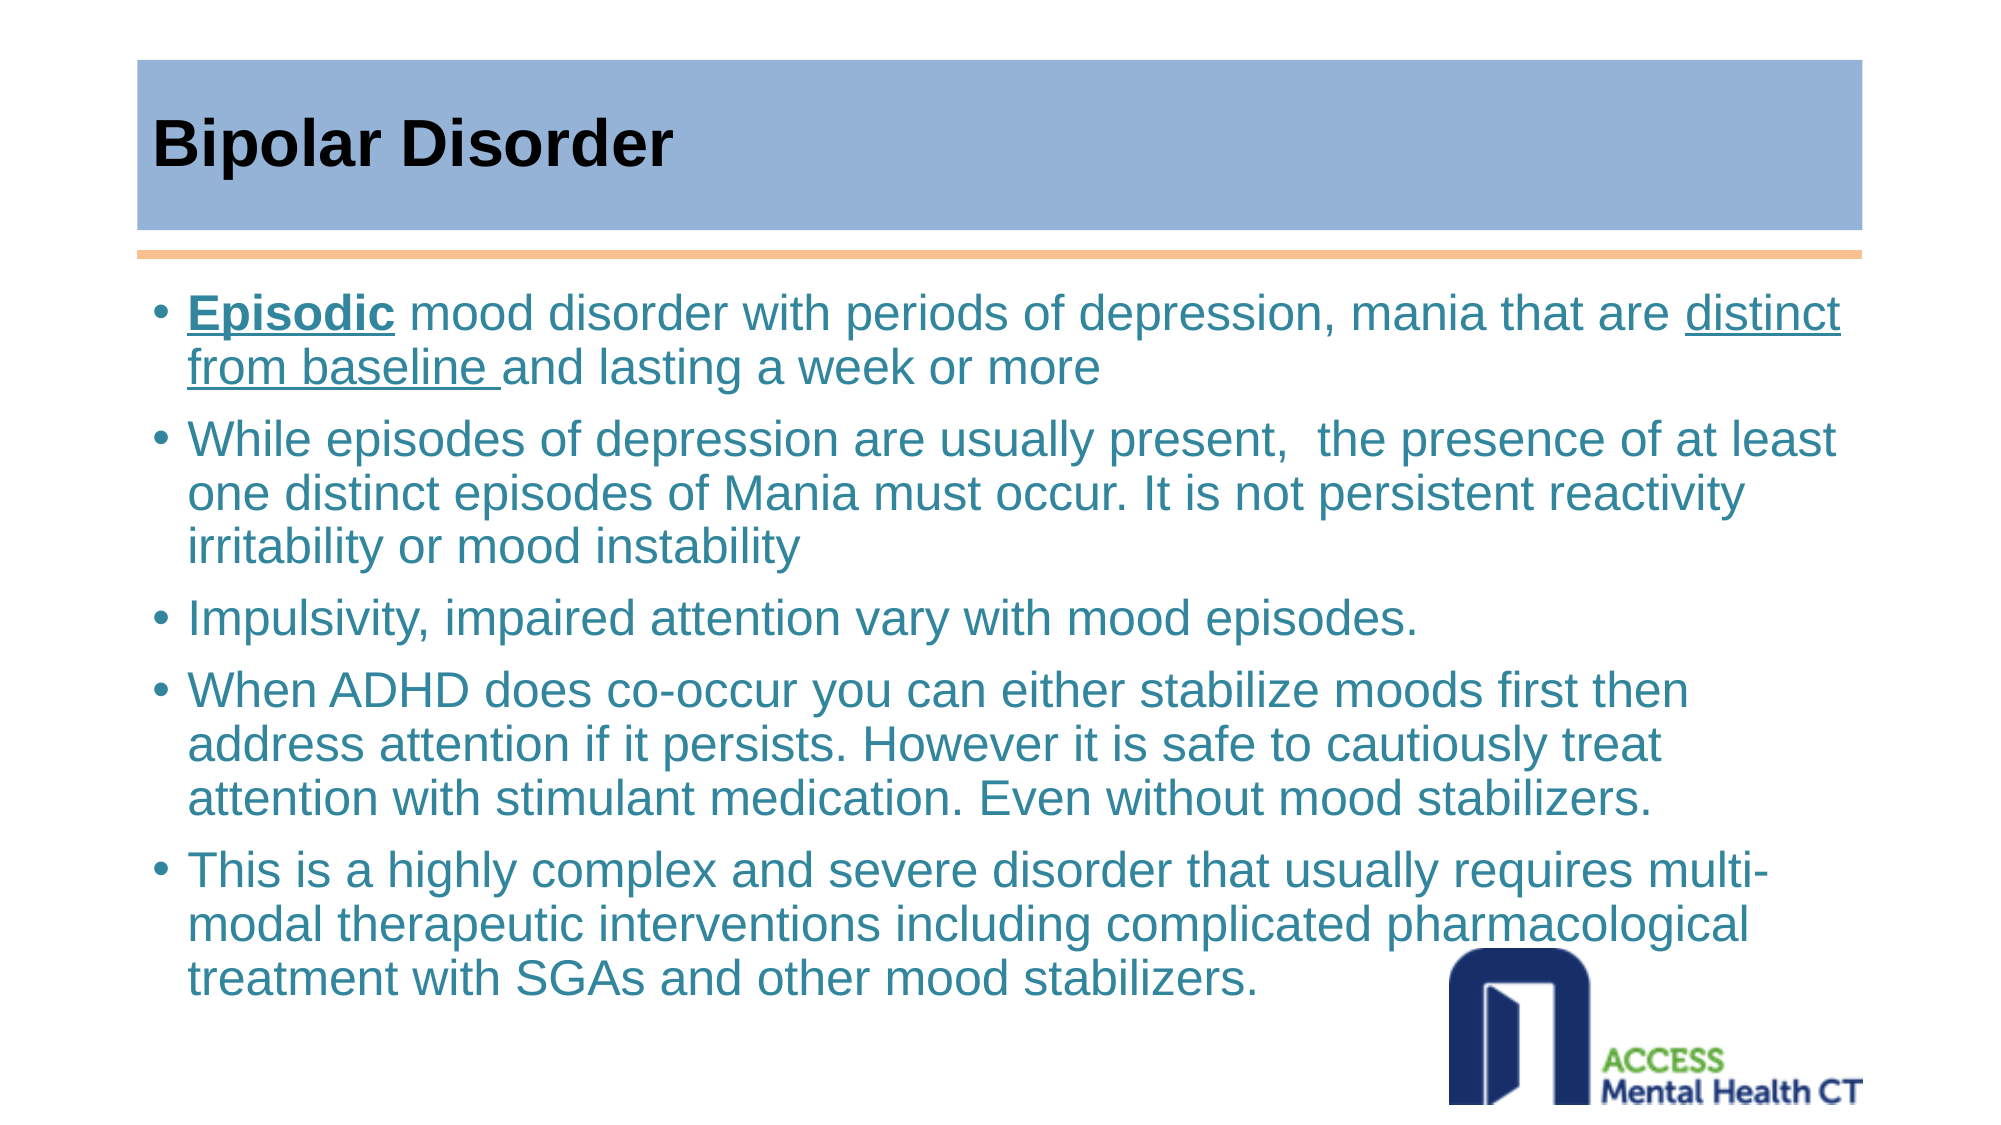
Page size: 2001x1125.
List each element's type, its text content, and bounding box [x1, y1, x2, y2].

title Bipolar Disorder [137, 59, 1863, 231]
picture [1449, 1018, 1863, 1105]
list Episodic mood disorder with periods of depression, mania that are distinct from baseline and lasting a week or more While episodes of depression are usually present, the presence of at least one distinct episodes of Mania must occur. It is not persistent reactivity irritability or mood instability Impulsivity, impaired attention vary with mood episodes. When ADHD does co-occur you can either stabilize moods first then address attention if it persists. However it is safe to cautiously treat attention with stimulant medication. Even without mood stabilizers. This is a highly complex and severe disorder that usually requires multi-modal therapeutic interventions including complicated pharmacological treatment with SGAs and other mood stabilizers. [137, 279, 1863, 1018]
